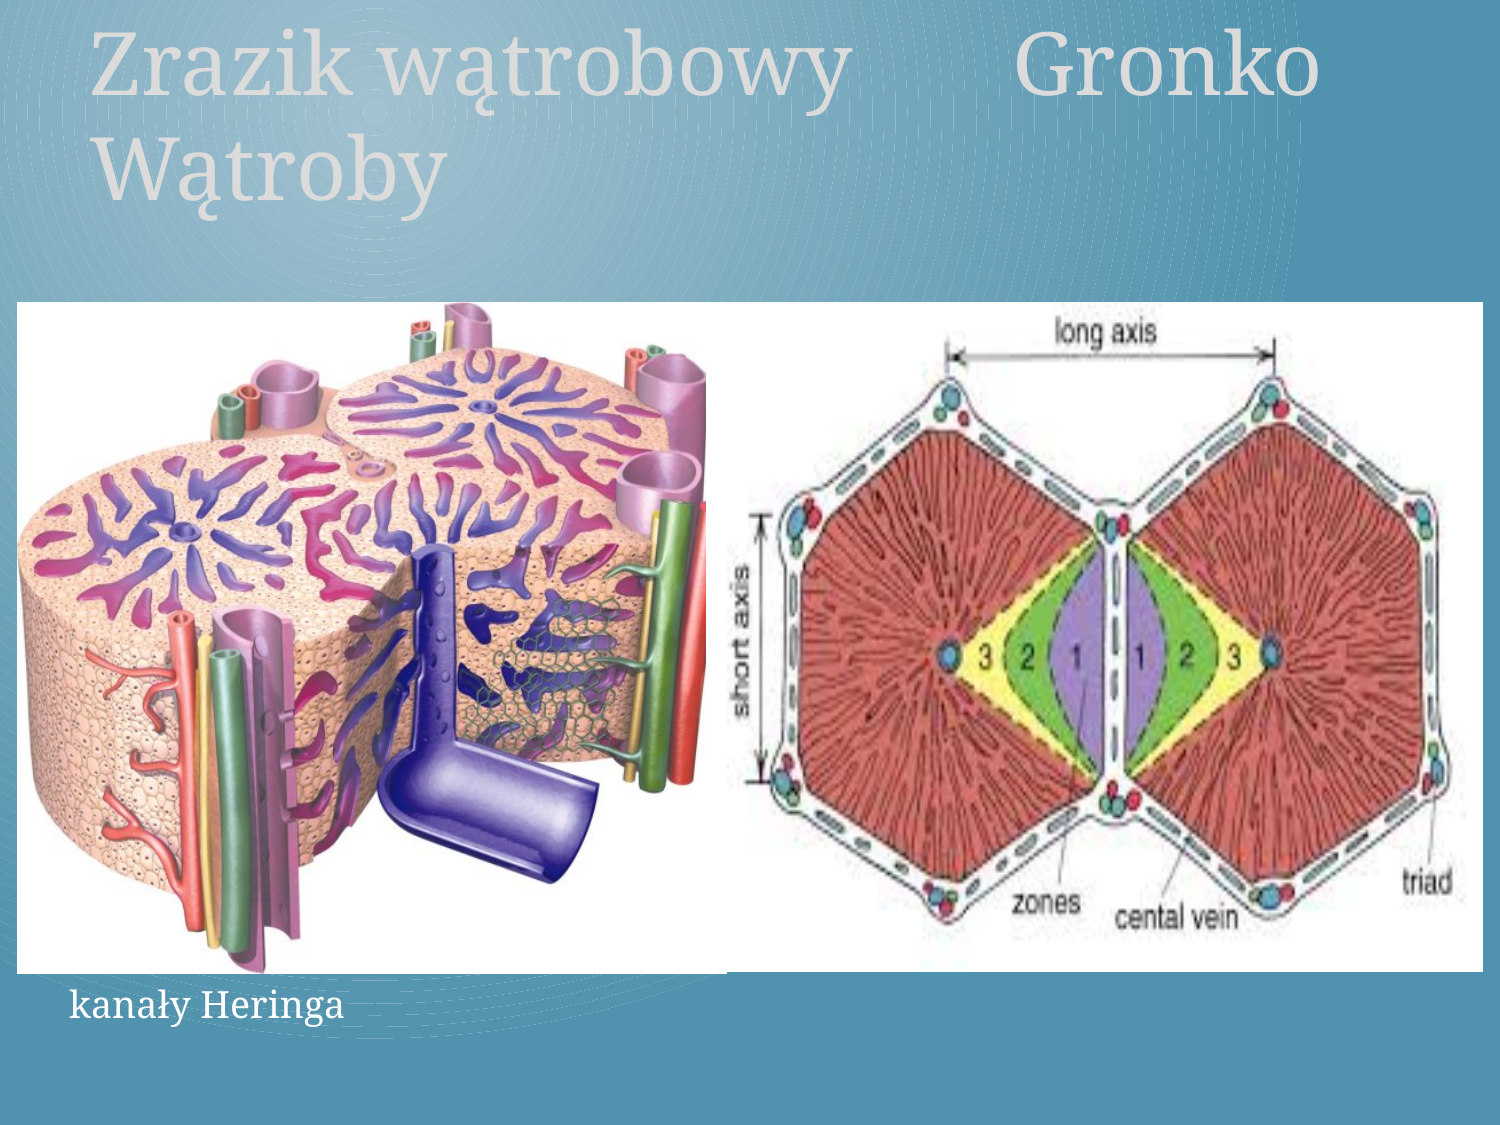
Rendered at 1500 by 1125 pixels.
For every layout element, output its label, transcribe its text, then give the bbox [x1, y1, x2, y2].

picture [17, 302, 1483, 974]
text_box kanały Heringa [54, 985, 331, 1034]
text_box Zrazik wątrobowy Gronko Wątroby [74, 24, 1425, 225]
